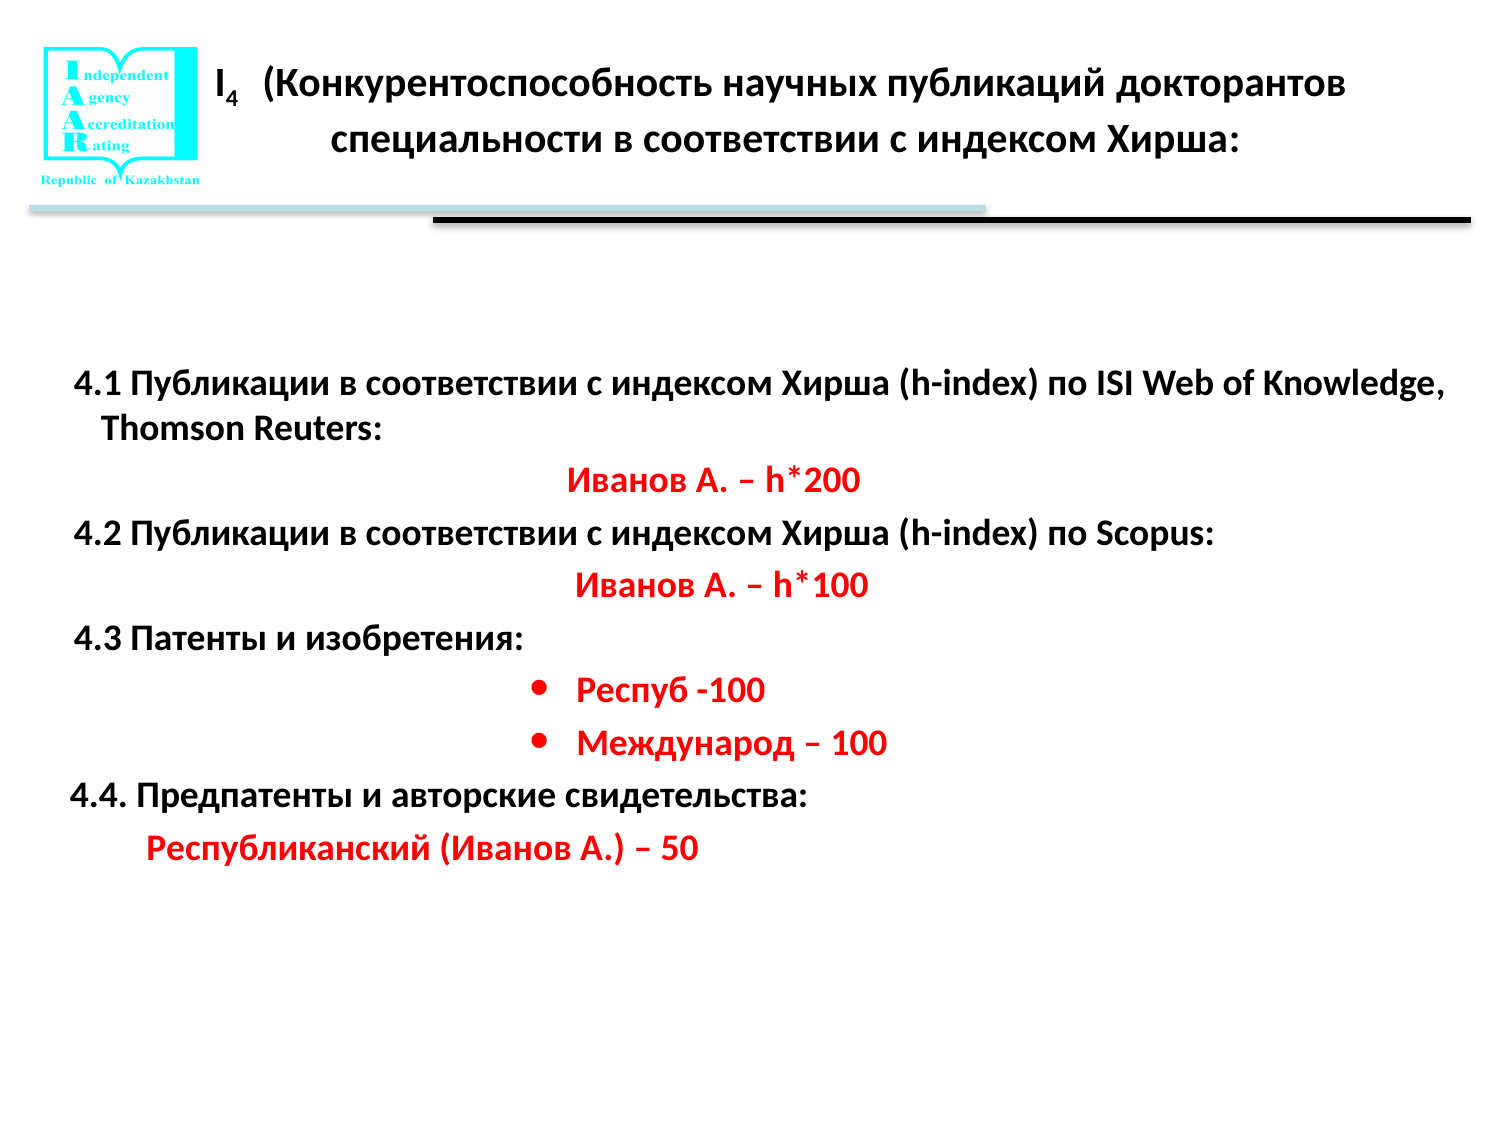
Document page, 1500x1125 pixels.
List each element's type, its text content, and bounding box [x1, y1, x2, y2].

list 4.1 Публикации в соответствии с индексом Хирша (h-index) по ISI Web of Knowledge, Thomson Reuters: Иванов А. – h*200 4.2 Публикации в соответствии с индексом Хирша (h-index) по Scopus: Иванов А. – h*100 4.3 Патенты и изобретения: Респуб -100 Международ – 100 4.4. Предпатенты и авторские свидетельства: Республиканский (Иванов А.) – 50 [29, 349, 1471, 962]
picture [29, 31, 210, 196]
title I4 (Конкурентоспособность научных публикаций докторантов специальности в соответствии с индексом Хирша: [171, 19, 1400, 197]
